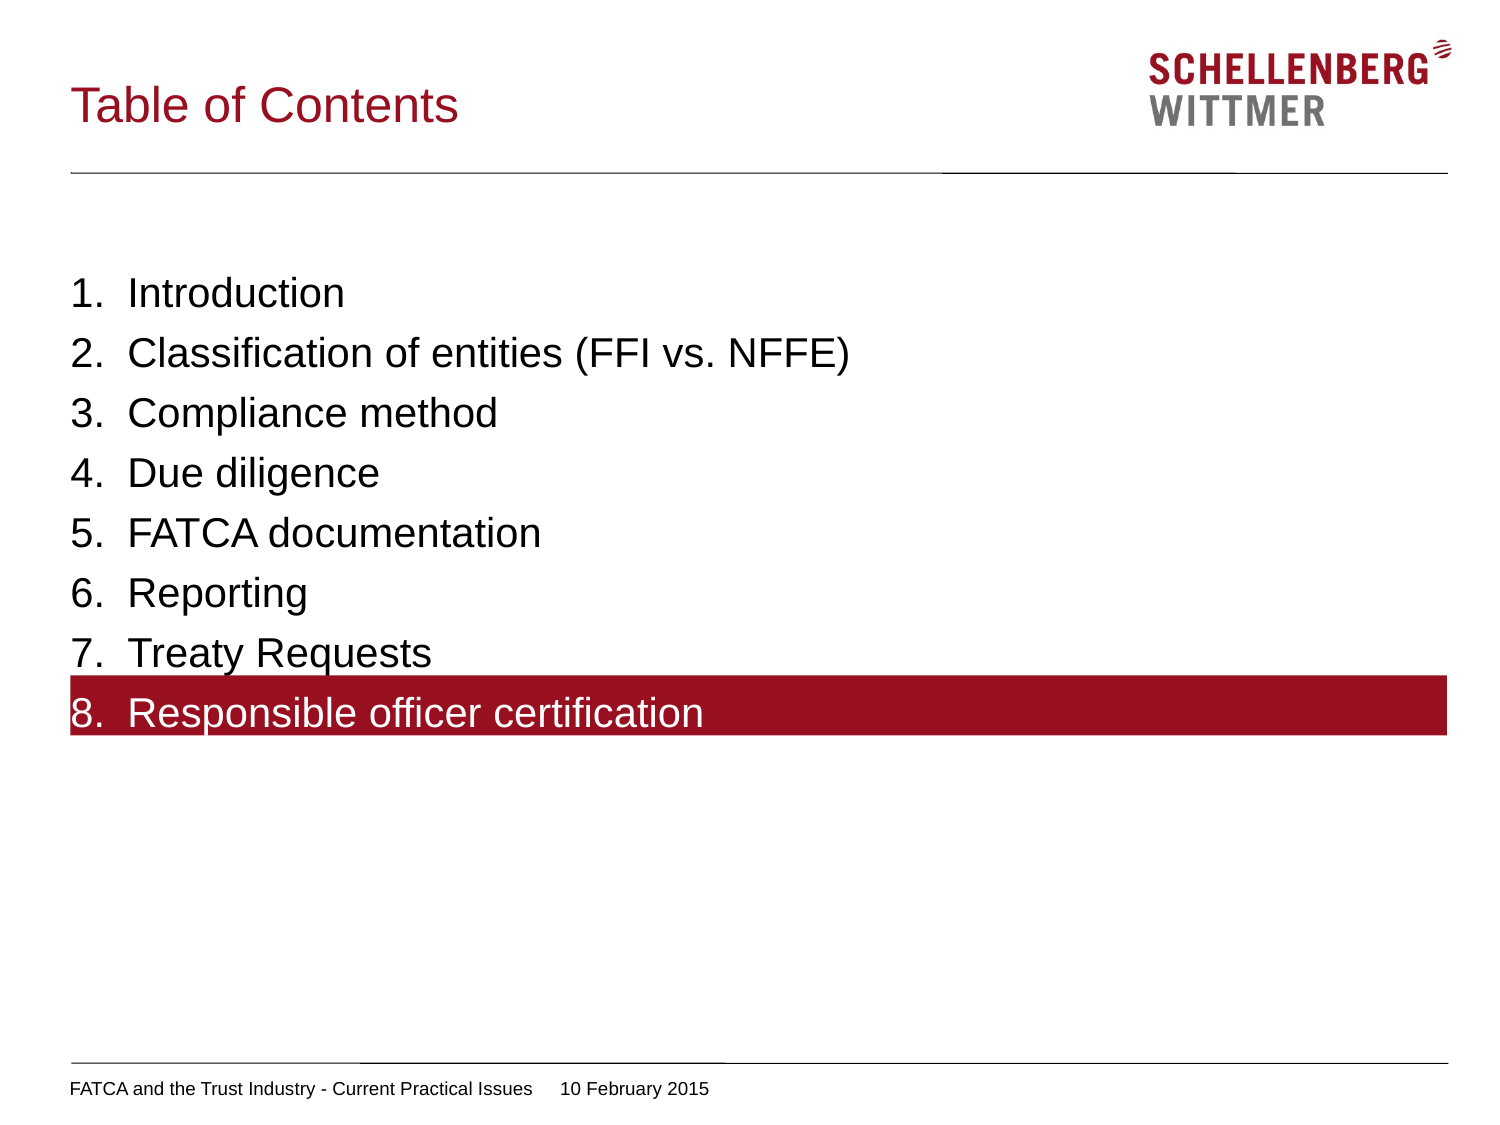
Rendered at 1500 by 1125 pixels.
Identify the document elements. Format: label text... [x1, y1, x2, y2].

picture [1118, 20, 1482, 159]
title Table of Contents [70, 34, 1081, 171]
list Introduction Classification of entities (FFI vs. NFFE) Compliance method Due diligence FATCA documentation Reporting Treaty Requests Responsible officer certification [70, 255, 1447, 1000]
